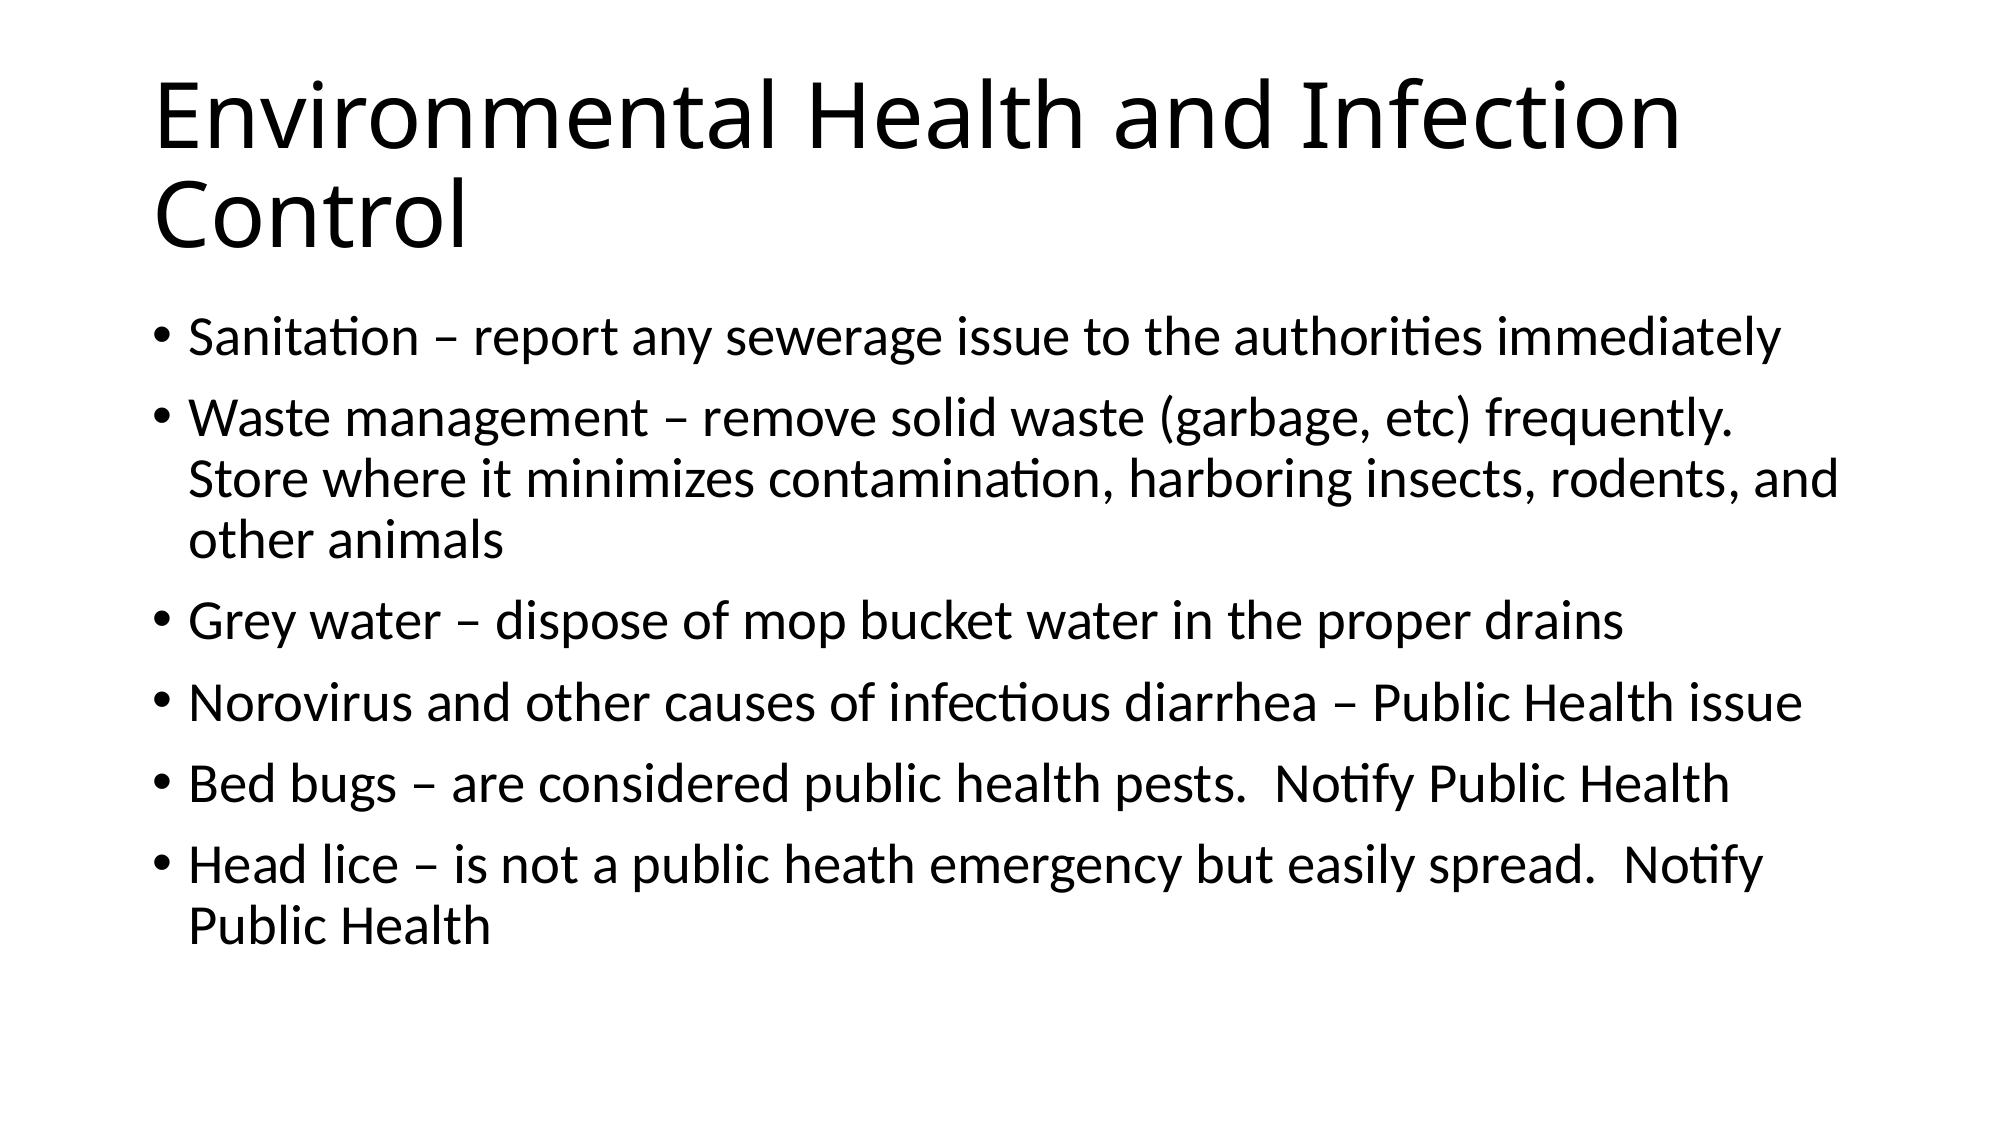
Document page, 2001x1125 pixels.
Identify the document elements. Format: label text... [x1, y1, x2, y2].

title Environmental Health and Infection Control [137, 59, 1863, 278]
list Sanitation – report any sewerage issue to the authorities immediately Waste management – remove solid waste (garbage, etc) frequently. Store where it minimizes contamination, harboring insects, rodents, and other animals Grey water – dispose of mop bucket water in the proper drains Norovirus and other causes of infectious diarrhea – Public Health issue Bed bugs – are considered public health pests. Notify Public Health Head lice – is not a public heath emergency but easily spread. Notify Public Health [137, 299, 1863, 1014]
